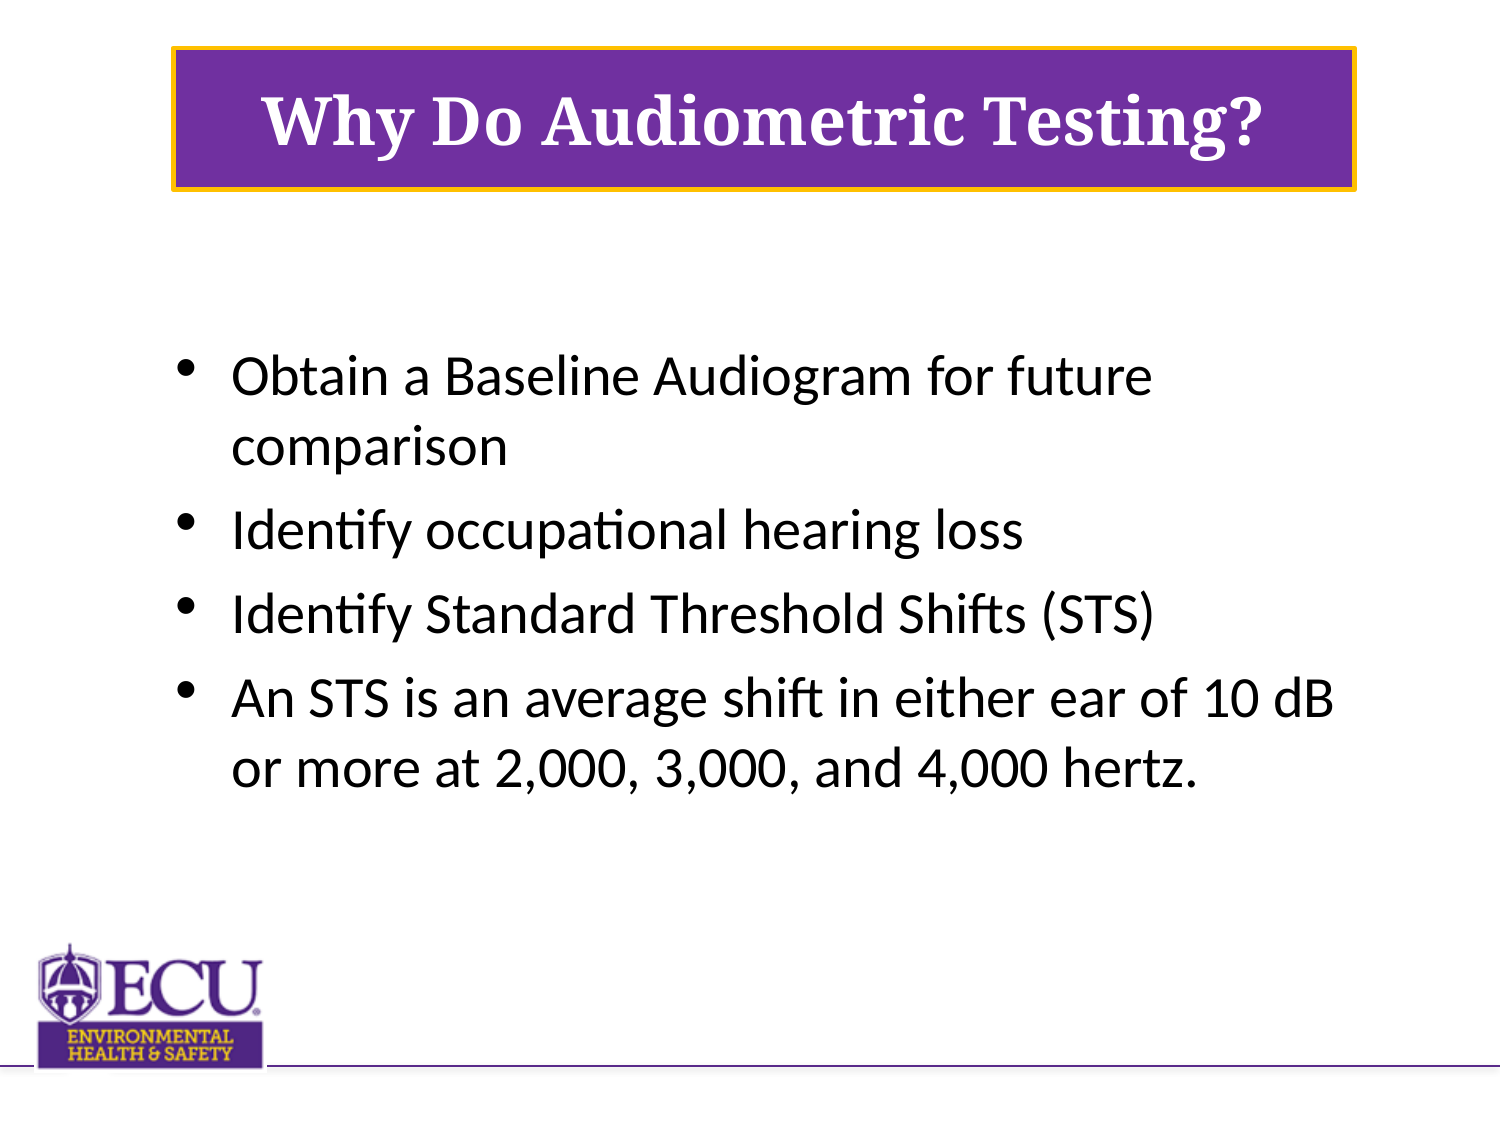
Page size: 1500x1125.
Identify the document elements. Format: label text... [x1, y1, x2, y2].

picture [33, 940, 267, 1073]
title Why Do Audiometric Testing? [173, 47, 1355, 190]
text_box Obtain a Baseline Audiogram for future comparison Identify occupational hearing loss Identify Standard Threshold Shifts (STS) An STS is an average shift in either ear of 10 dB or more at 2,000, 3,000, and 4,000 hertz. [173, 334, 1405, 799]
